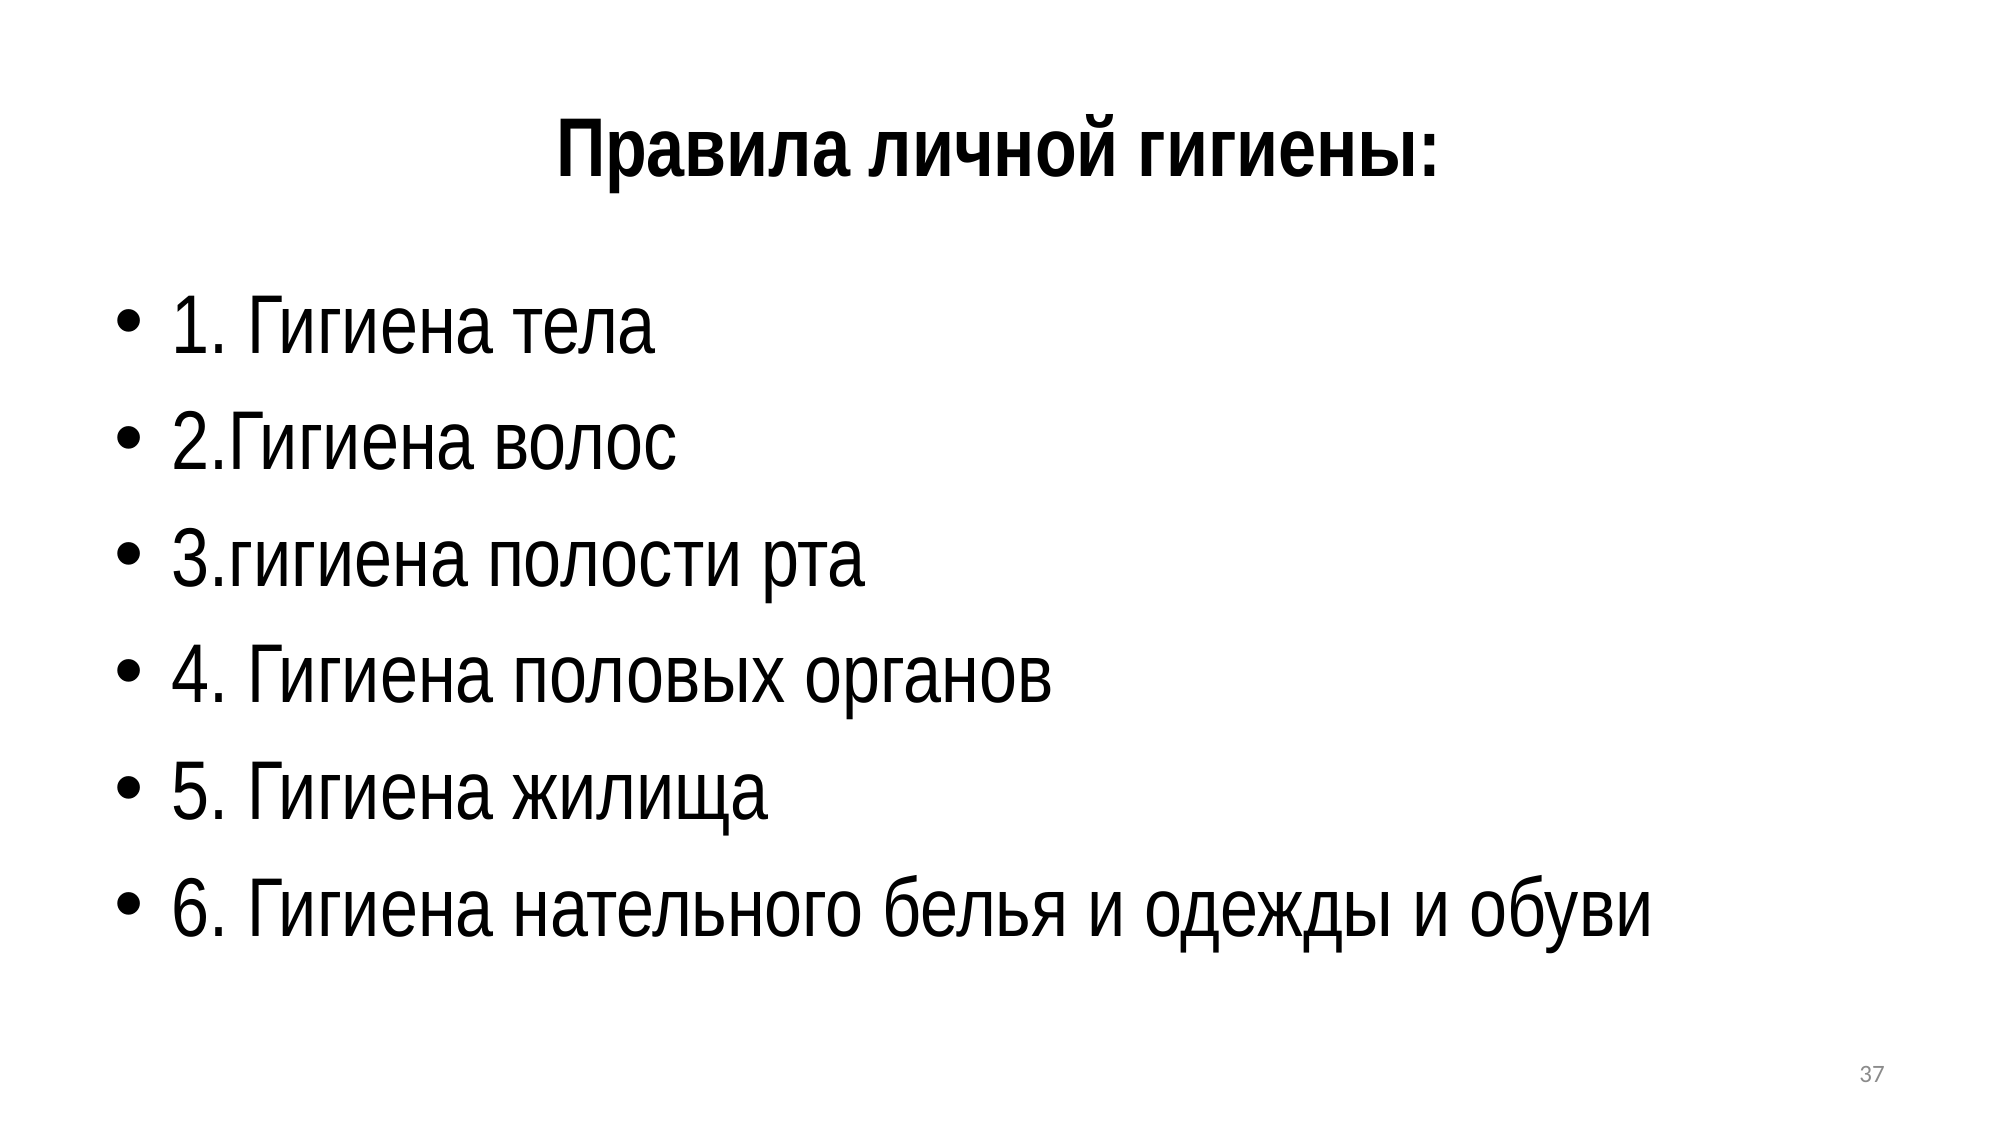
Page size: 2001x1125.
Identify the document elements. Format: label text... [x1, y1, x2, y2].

title Правила личной гигиены: [324, 78, 1674, 209]
slide_number 37 [1433, 1042, 1900, 1103]
list 1. Гигиена тела 2.Гигиена волос 3.гигиена полости рта 4. Гигиена половых органов 5. Гигиена жилища 6. Гигиена нательного белья и одежды и обуви [99, 262, 1900, 1005]
